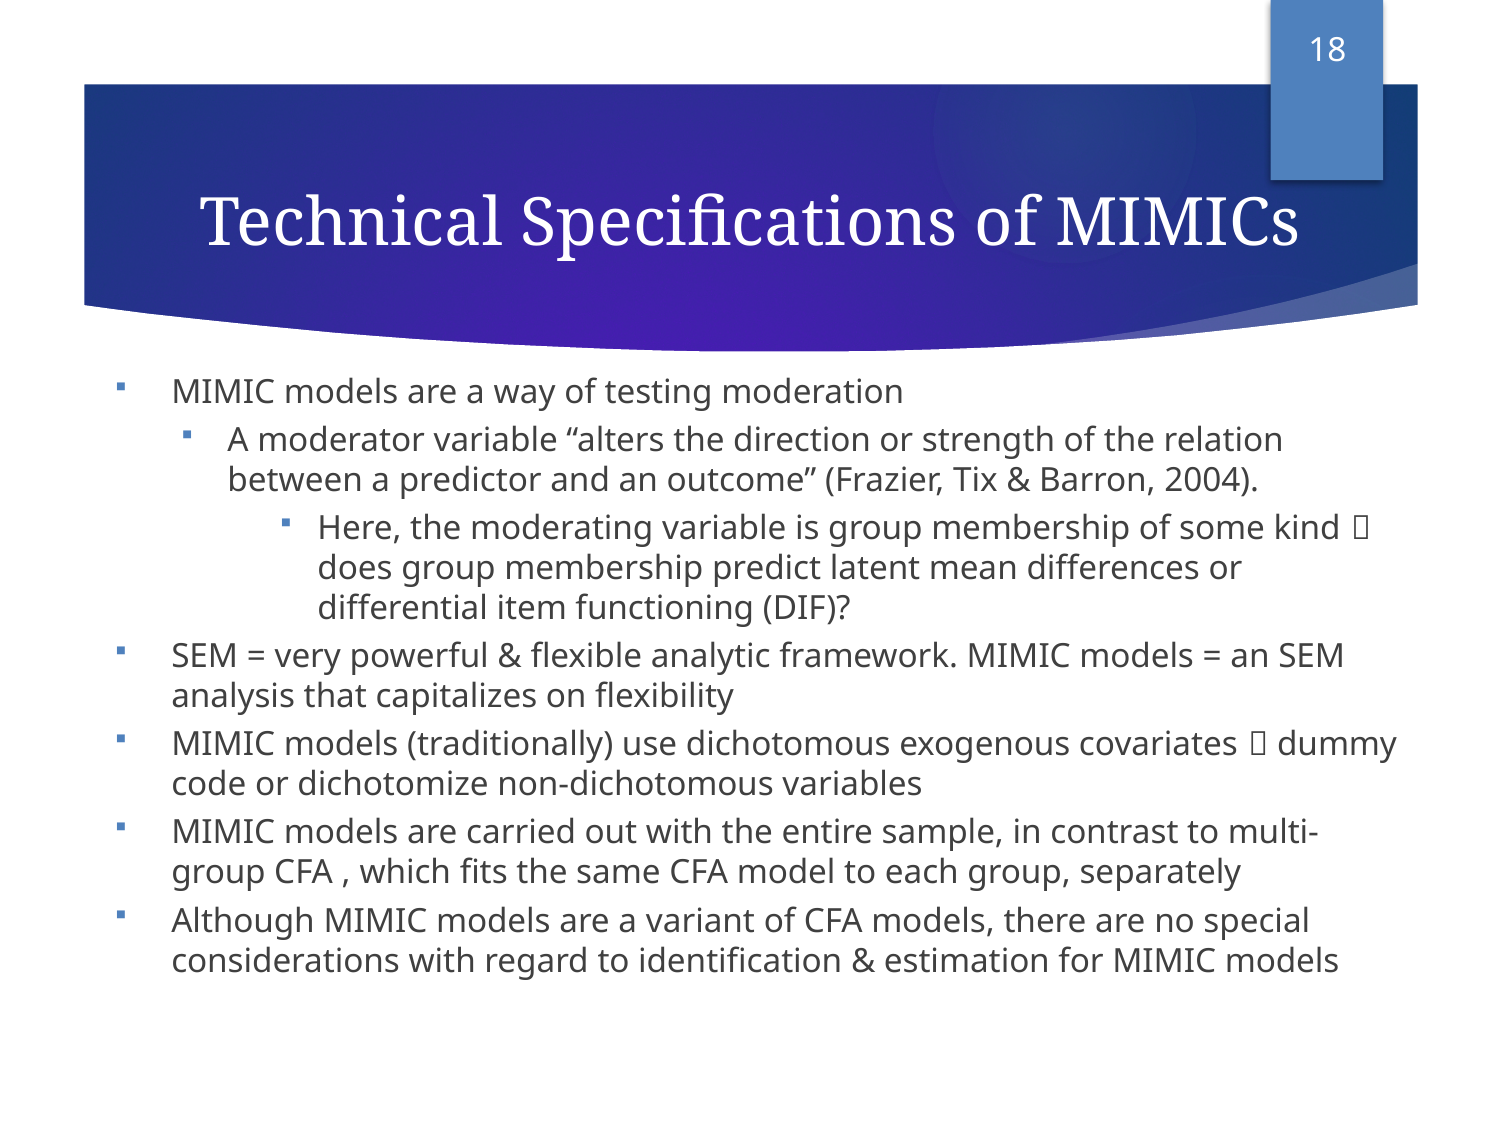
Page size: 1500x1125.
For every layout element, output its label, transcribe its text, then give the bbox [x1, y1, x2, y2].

slide_number 18 [1262, 0, 1393, 76]
list MIMIC models are a way of testing moderation A moderator variable “alters the direction or strength of the relation between a predictor and an outcome” (Frazier, Tix & Barron, 2004). Here, the moderating variable is group membership of some kind  does group membership predict latent mean differences or differential item functioning (DIF)? SEM = very powerful & flexible analytic framework. MIMIC models = an SEM analysis that capitalizes on flexibility MIMIC models (traditionally) use dichotomous exogenous covariates  dummy code or dichotomize non-dichotomous variables MIMIC models are carried out with the entire sample, in contrast to multi-group CFA , which fits the same CFA model to each group, separately Although MIMIC models are a variant of CFA models, there are no special considerations with regard to identification & estimation for MIMIC models [99, 362, 1413, 1093]
title Technical Specifications of MIMICs [133, 174, 1367, 265]
